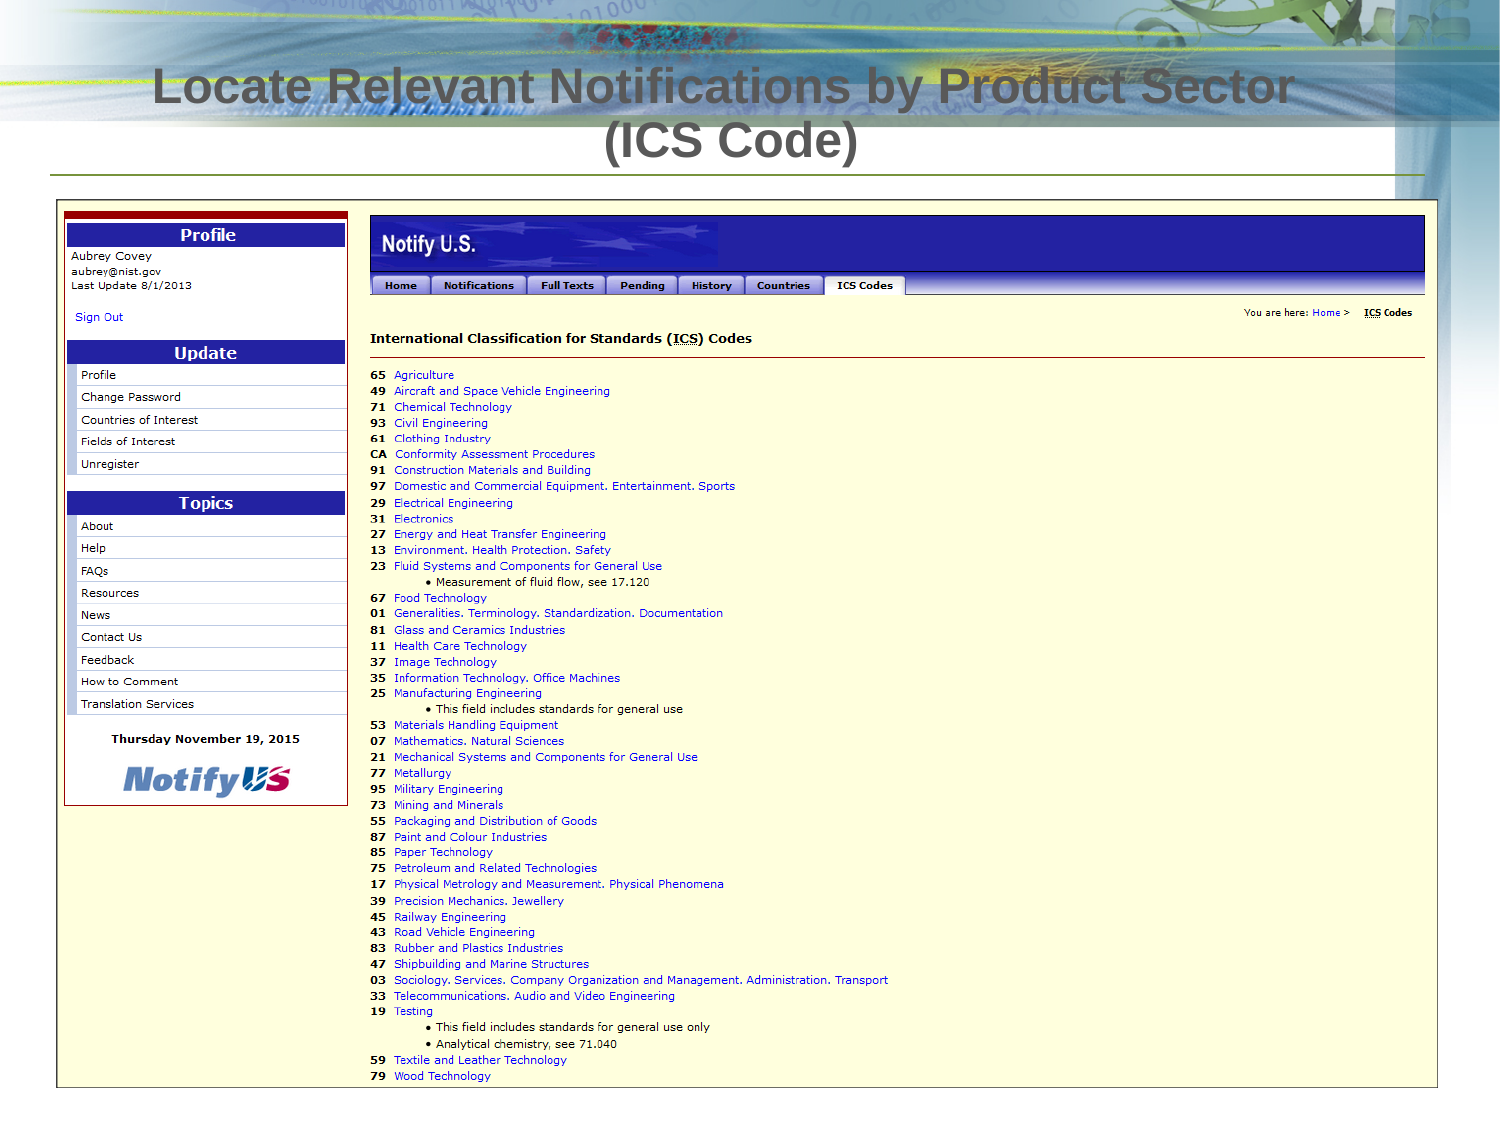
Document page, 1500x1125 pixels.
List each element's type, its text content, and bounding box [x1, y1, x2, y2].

title Locate Relevant Notifications by Product Sector (ICS Code) [37, 50, 1425, 175]
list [56, 199, 1438, 1088]
picture [0, 0, 1500, 538]
